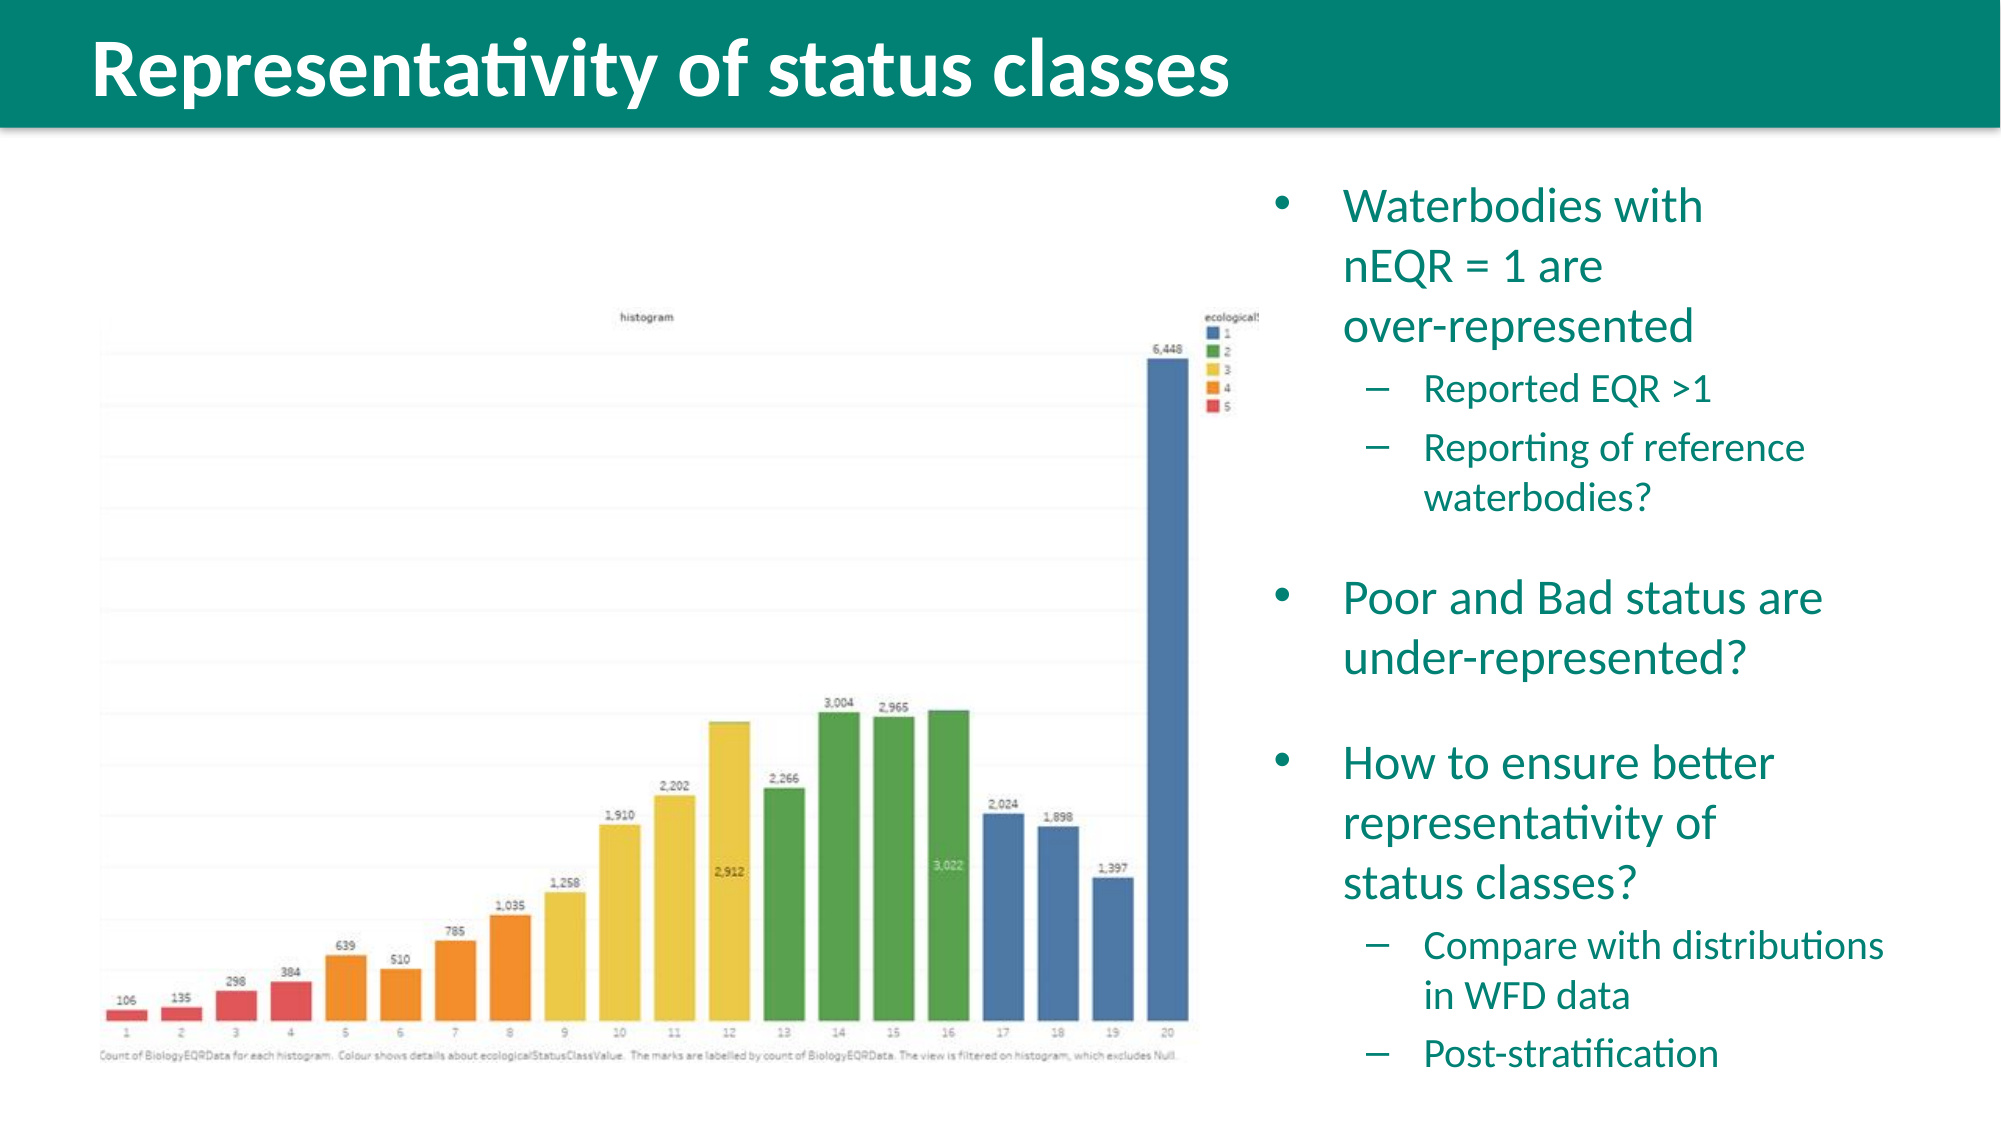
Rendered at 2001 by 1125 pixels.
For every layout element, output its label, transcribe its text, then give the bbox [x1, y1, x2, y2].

list Representativity of status classes [76, 5, 1922, 117]
text_box Waterbodies with nEQR = 1 are over-represented Reported EQR >1 Reporting of reference waterbodies? Poor and Bad status are under-represented? How to ensure better representativity of status classes? Compare with distributions in WFD data Post-stratification [1258, 165, 1922, 1090]
picture [99, 307, 1351, 1063]
